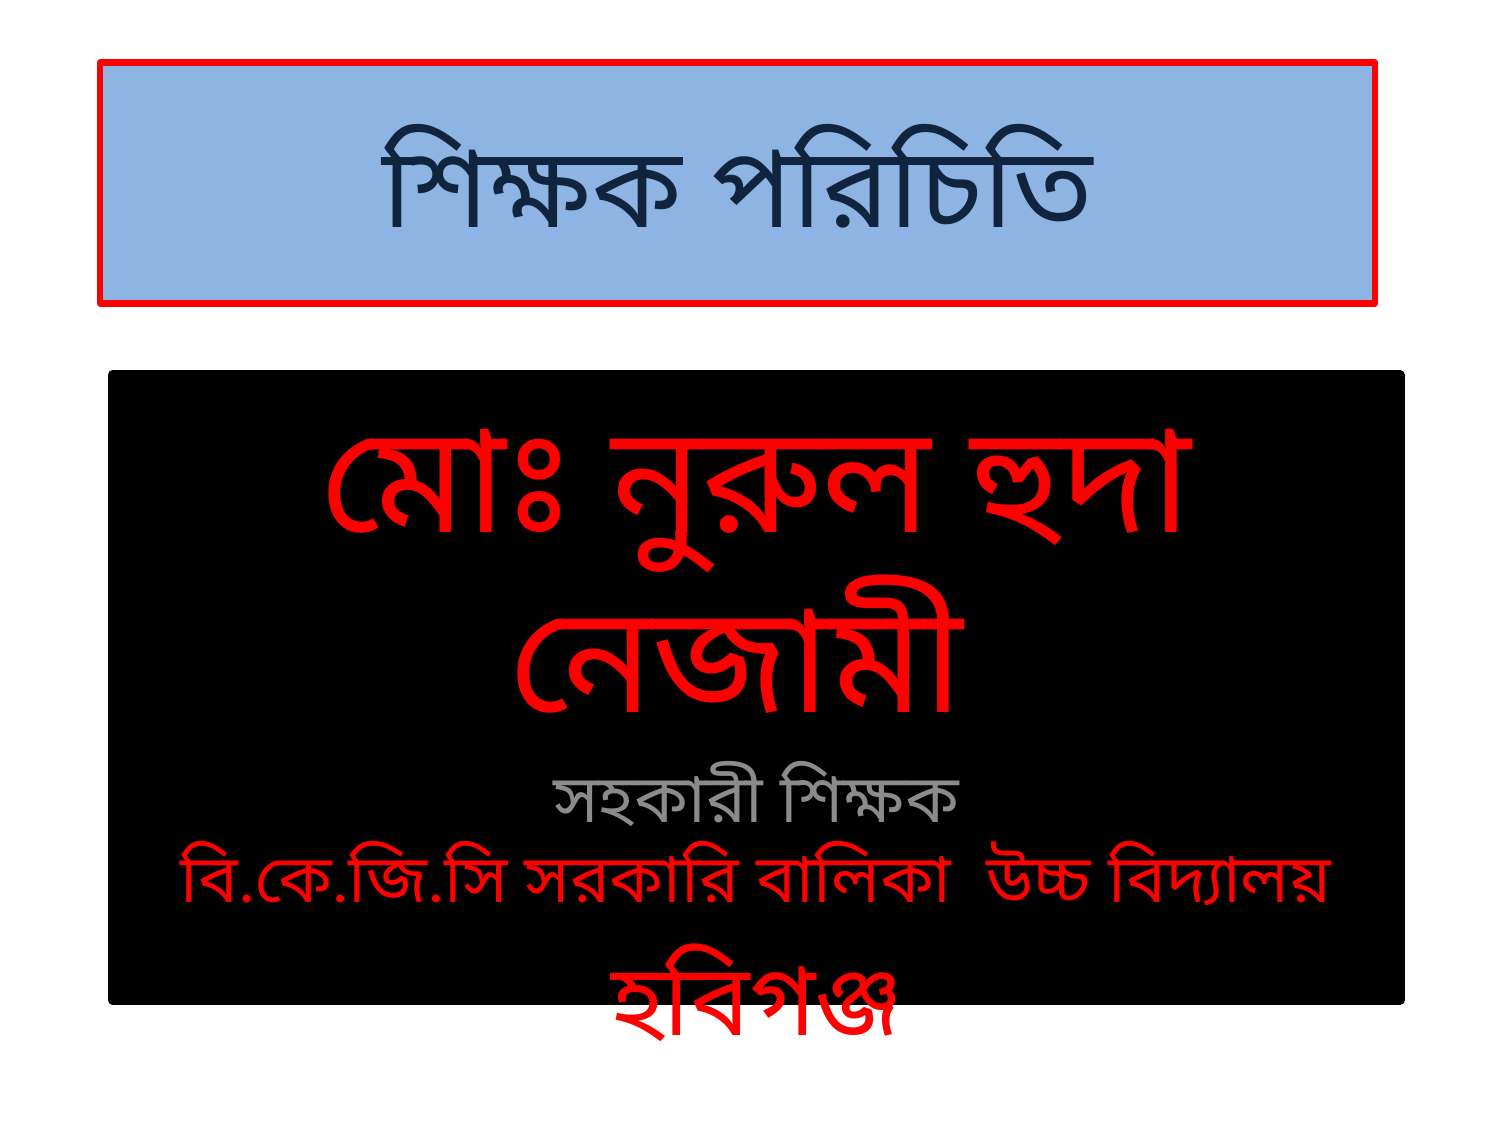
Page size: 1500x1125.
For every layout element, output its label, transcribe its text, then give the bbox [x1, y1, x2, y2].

title শিক্ষক পরিচিতি [99, 62, 1375, 304]
subtitle মোঃ নুরুল হুদা নেজামী সহকারী শিক্ষক বি.কে.জি.সি সরকারি বালিকা উচ্চ বিদ্যালয় হবিগঞ্জ [112, 375, 1400, 1000]
